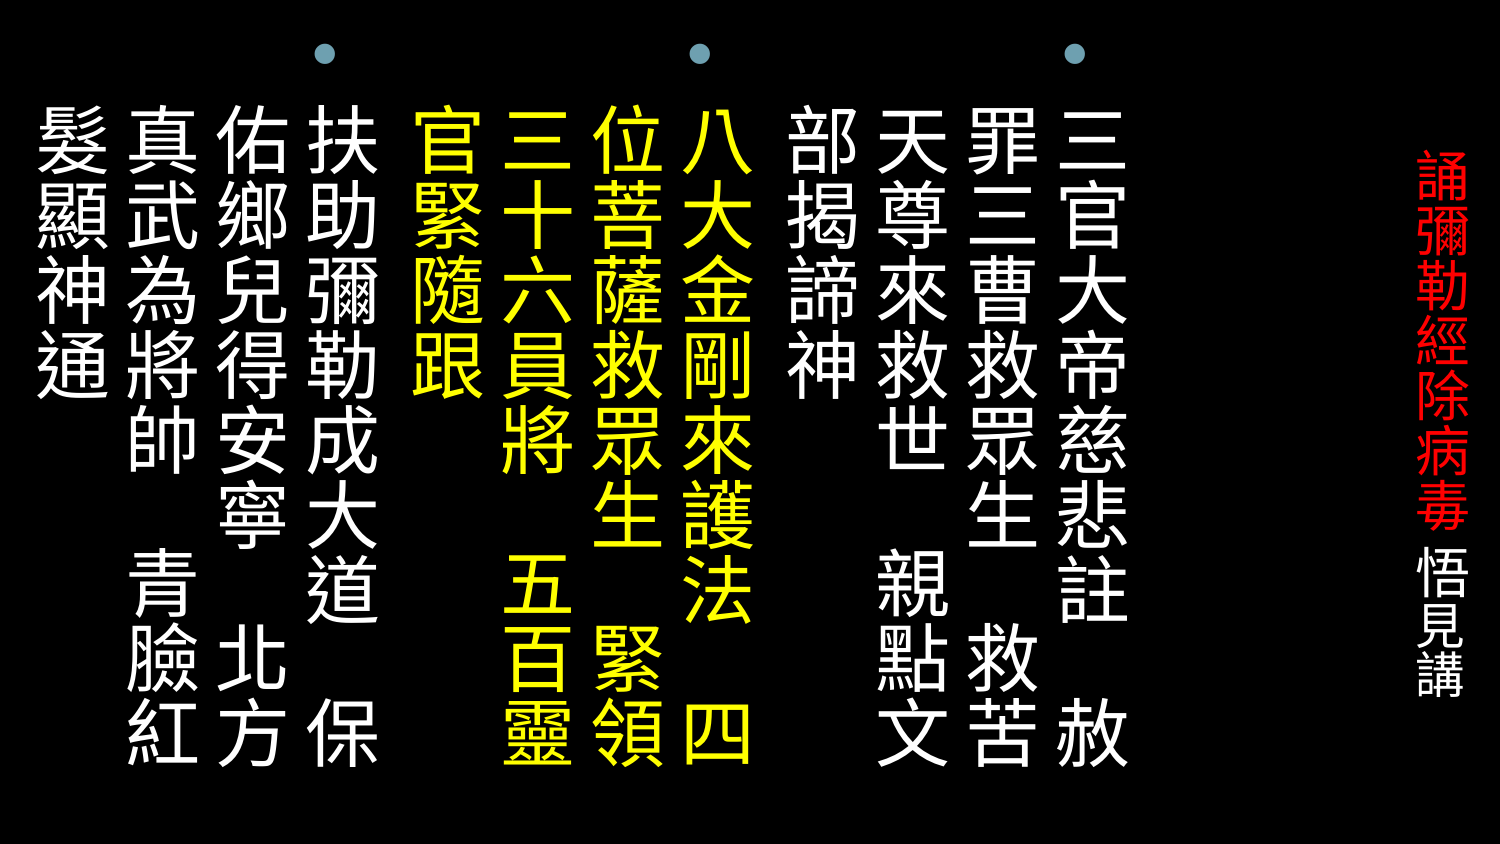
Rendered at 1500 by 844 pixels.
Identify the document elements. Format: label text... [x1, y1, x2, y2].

list 三官大帝慈悲註 赦罪三曹救眾生 救苦天尊來救世 親點文部揭諦神 八大金剛來護法 四位菩薩救眾生 緊領三十六員將 五百靈官緊隨跟 扶助彌勒成大道 保佑鄉兒得安寧 北方真武為將帥 青臉紅髮顯神通 [17, 18, 1388, 825]
title 誦彌勒經除病毒 悟見講 [1399, 23, 1483, 825]
